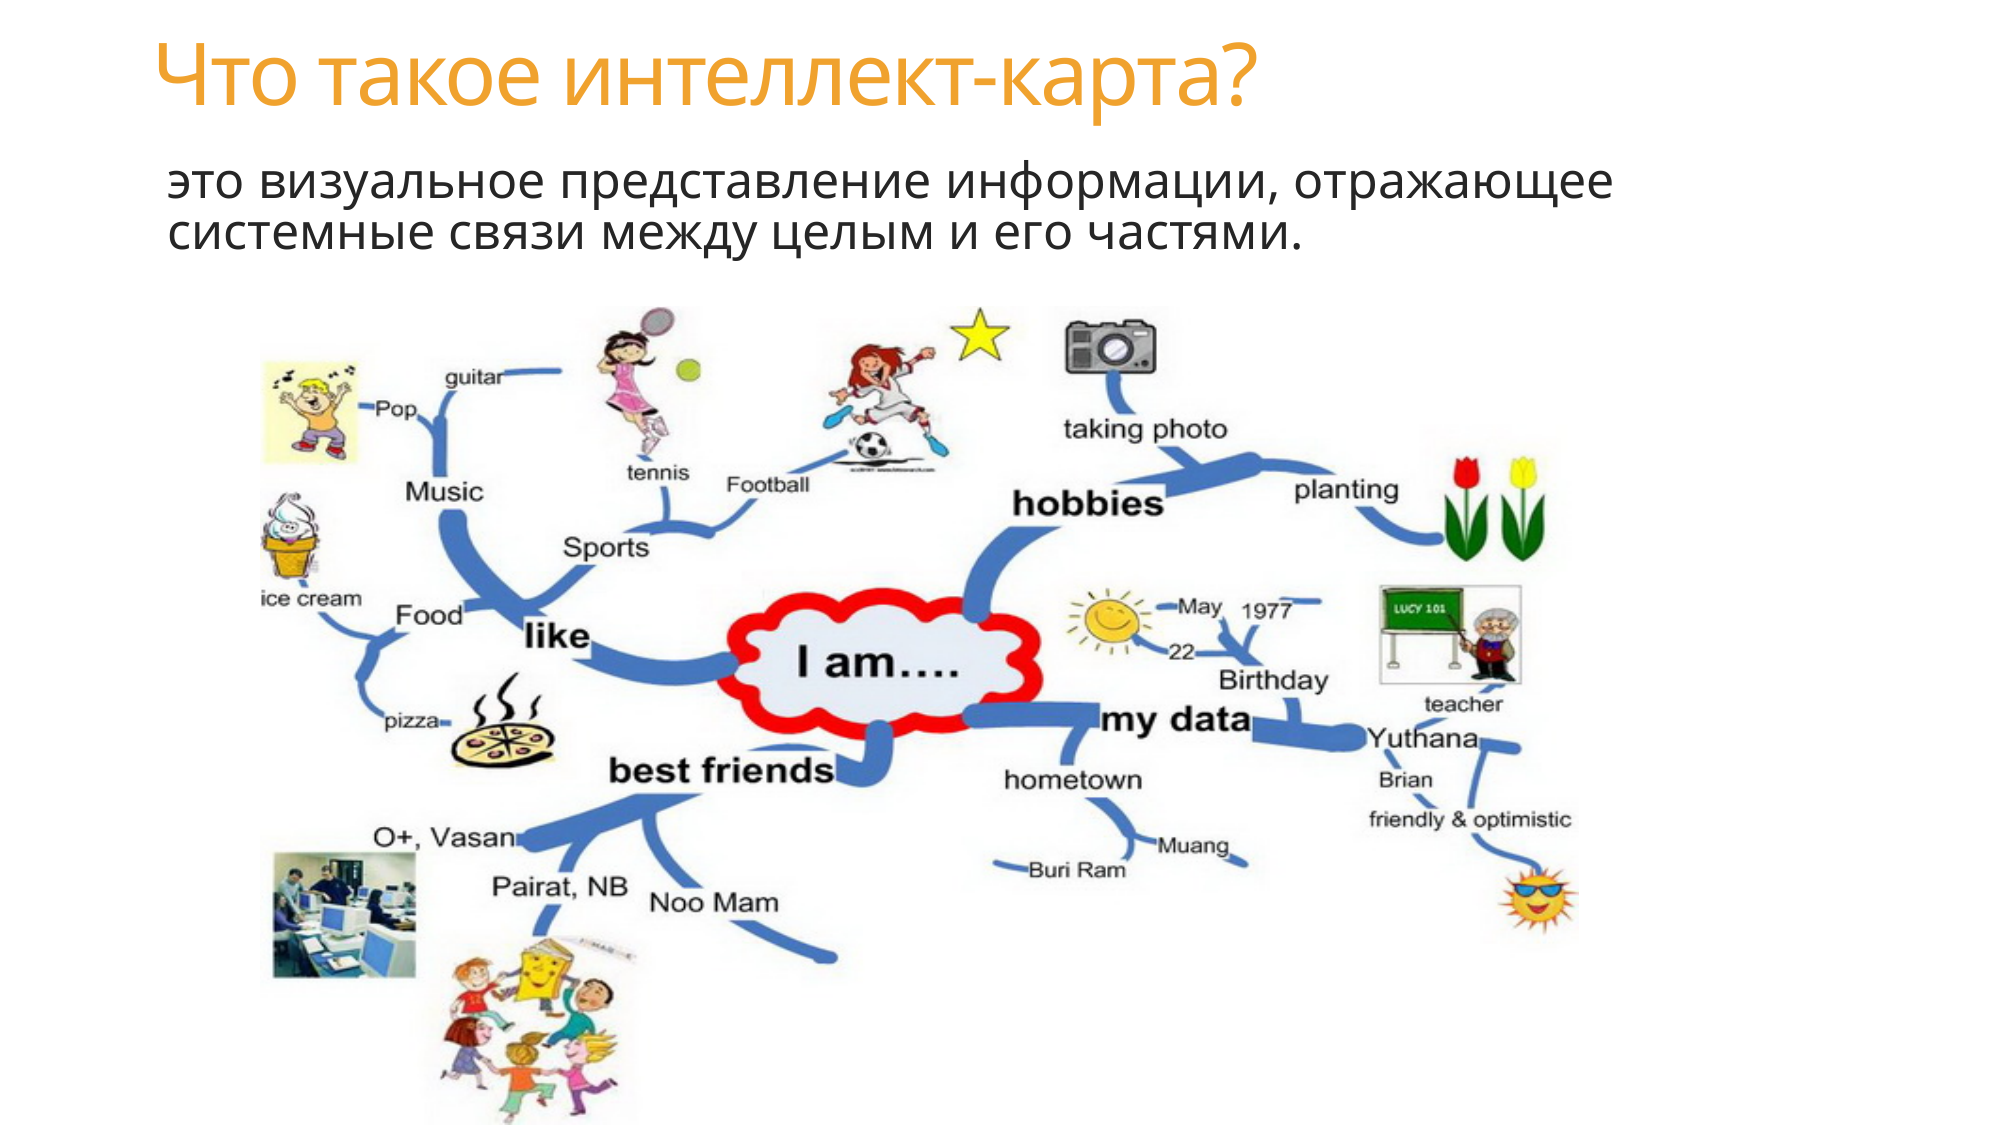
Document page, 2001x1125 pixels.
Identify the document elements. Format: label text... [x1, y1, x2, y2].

list это визуальное представление информации, отражающее системные связи между целым и его частями. [137, 149, 1863, 1014]
picture [260, 306, 1579, 1125]
title Что такое интеллект-карта? [137, 27, 1863, 132]
